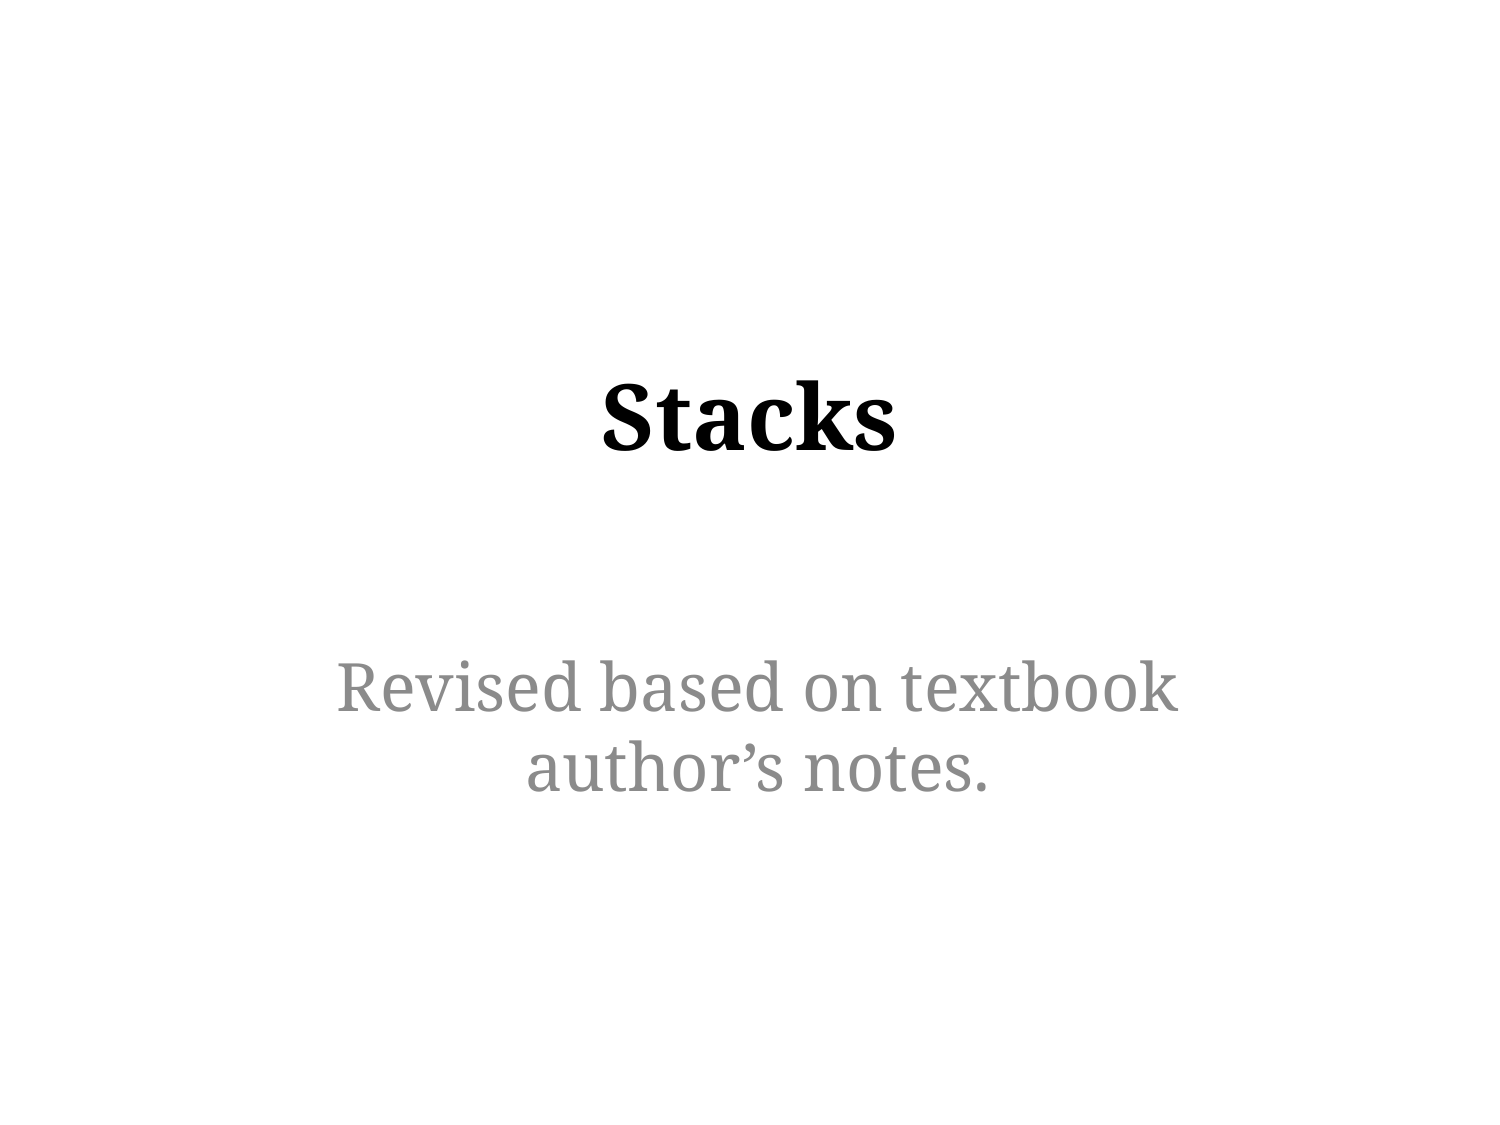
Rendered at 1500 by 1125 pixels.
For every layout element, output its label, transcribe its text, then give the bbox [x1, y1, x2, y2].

title Stacks [112, 349, 1388, 591]
subtitle Revised based on textbook author’s notes. [225, 637, 1275, 925]
